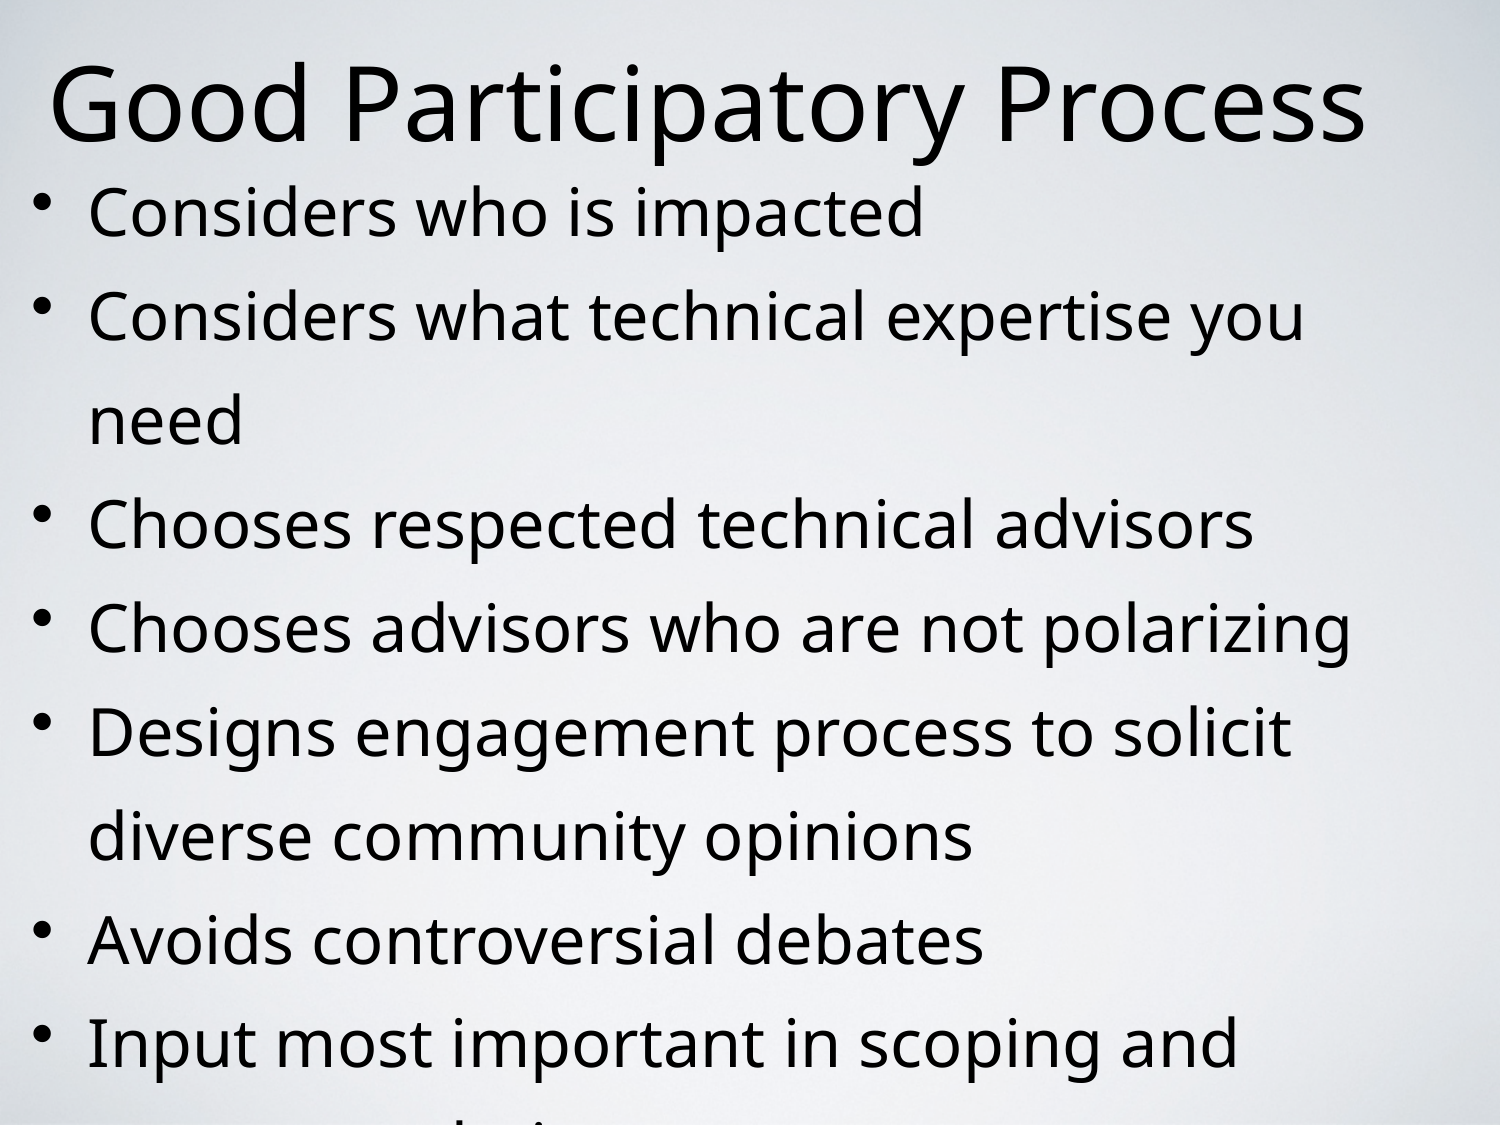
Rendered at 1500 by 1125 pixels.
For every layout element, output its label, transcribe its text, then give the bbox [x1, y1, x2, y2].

picture [0, 0, 1500, 1125]
list Considers who is impacted Considers what technical expertise you need Chooses respected technical advisors Chooses advisors who are not polarizing Designs engagement process to solicit diverse community opinions Avoids controversial debates Input most important in scoping and recommendations [24, 139, 1443, 984]
title Good Participatory Process [41, 0, 1459, 170]
